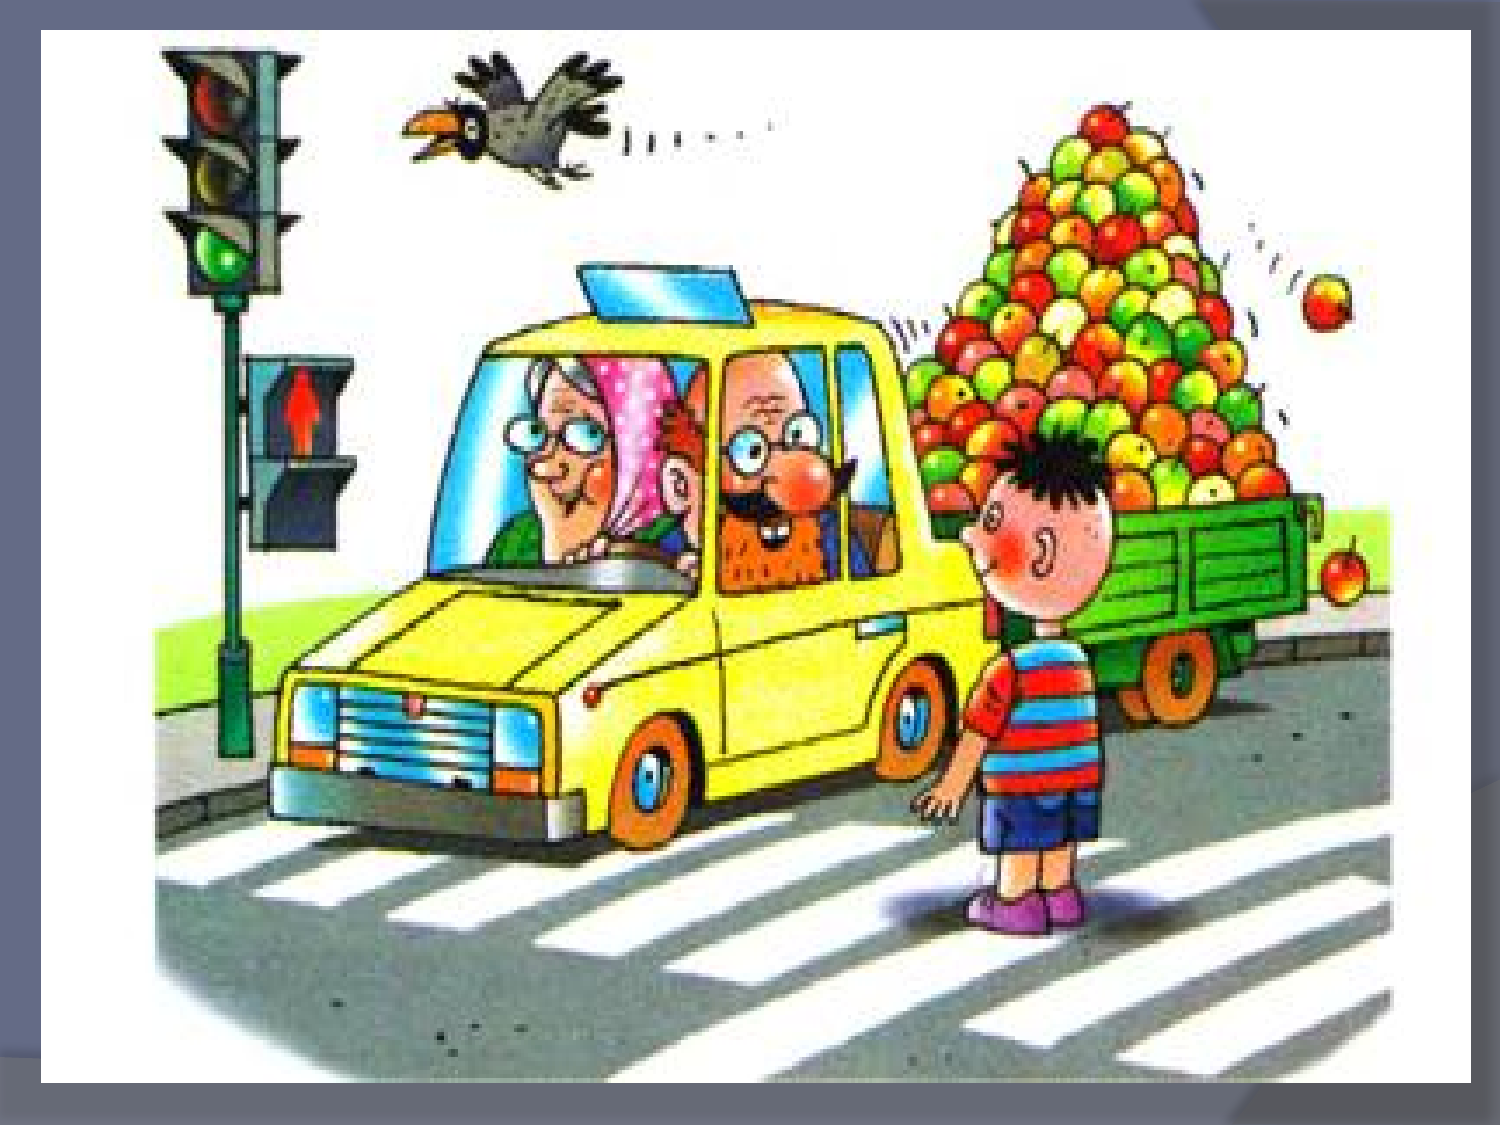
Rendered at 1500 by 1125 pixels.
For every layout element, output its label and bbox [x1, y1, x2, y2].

list [41, 30, 1471, 1083]
